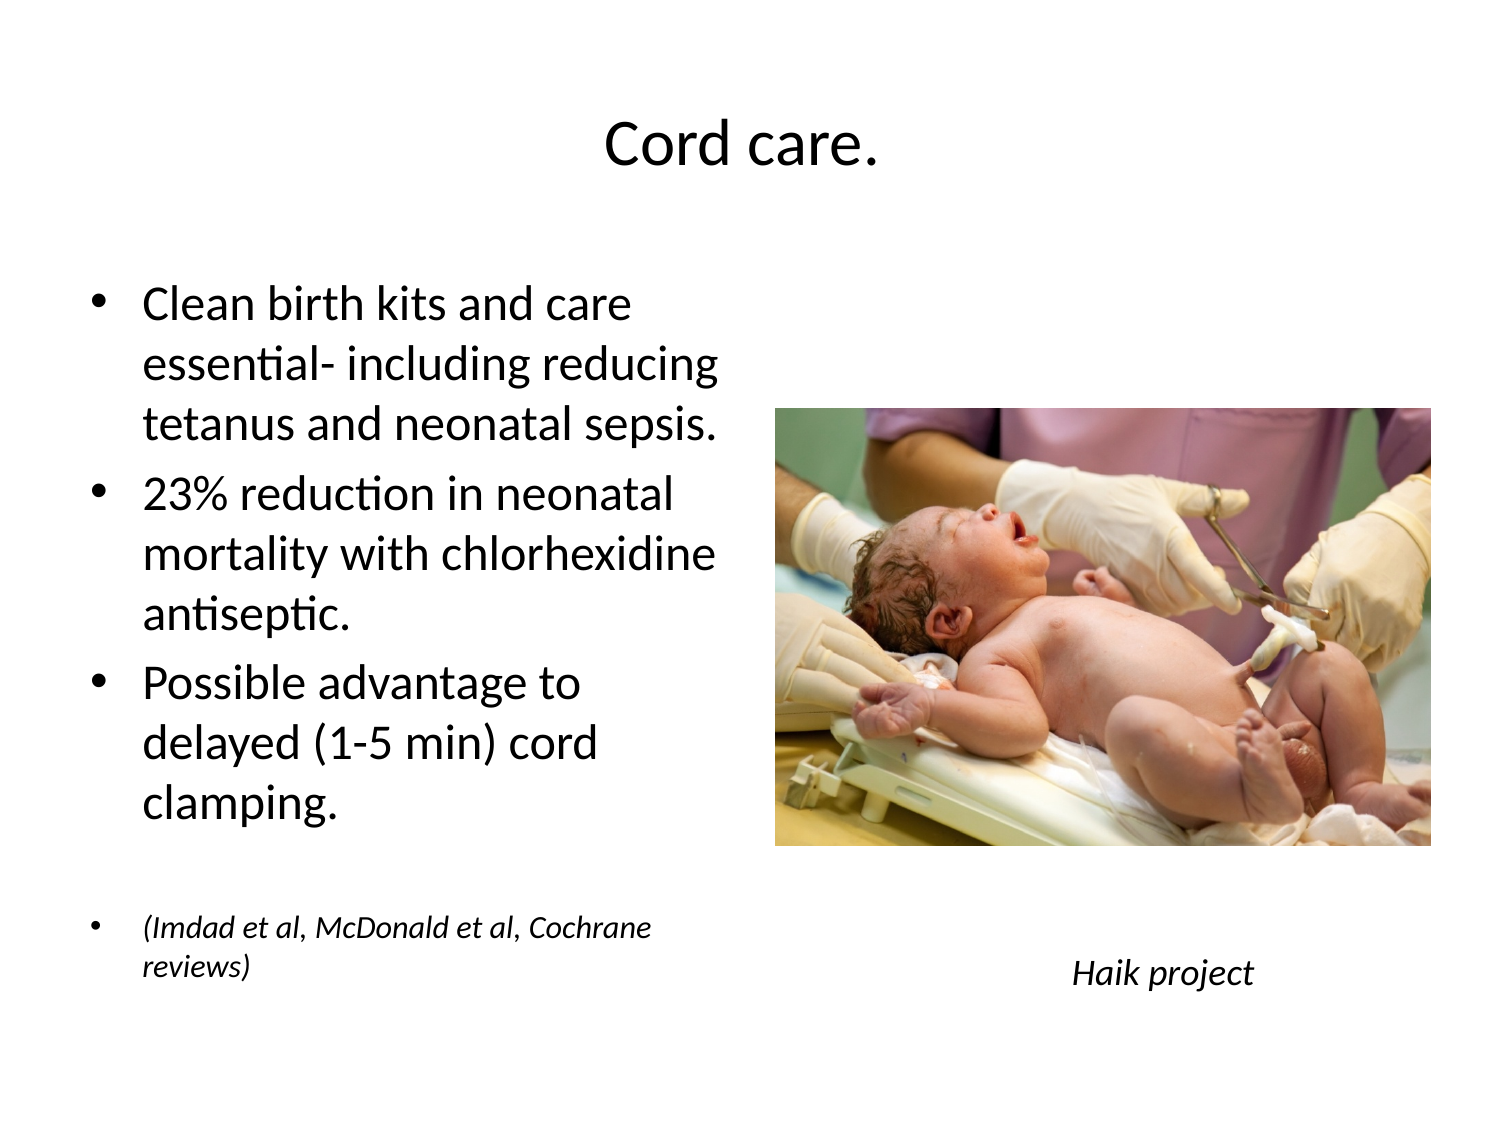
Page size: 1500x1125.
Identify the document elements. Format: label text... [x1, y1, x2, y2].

title Cord care. [75, 45, 1425, 233]
text_box Haik project [1057, 940, 1341, 1001]
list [775, 408, 1431, 847]
list Clean birth kits and care essential- including reducing tetanus and neonatal sepsis. 23% reduction in neonatal mortality with chlorhexidine antiseptic. Possible advantage to delayed (1-5 min) cord clamping. (Imdad et al, McDonald et al, Cochrane reviews) [75, 262, 738, 1005]
